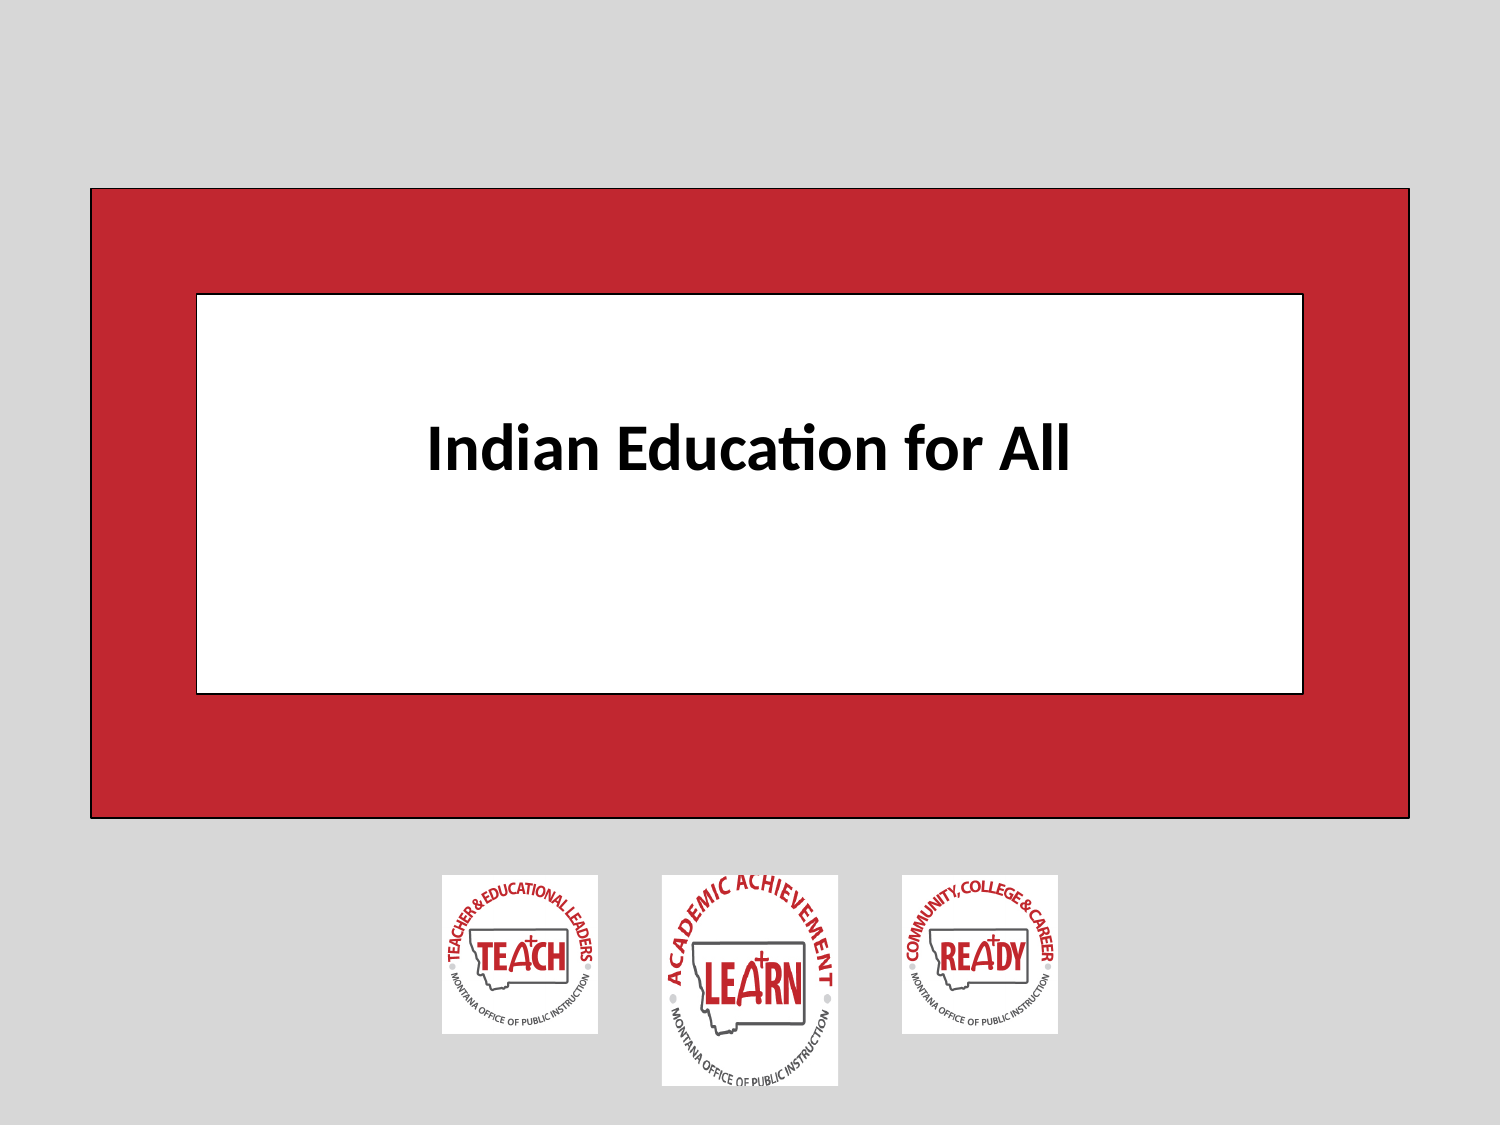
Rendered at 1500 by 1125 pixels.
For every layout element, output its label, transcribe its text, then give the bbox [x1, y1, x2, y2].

picture [661, 875, 839, 1087]
picture [442, 875, 598, 1034]
text_box [196, 293, 1304, 695]
picture [902, 875, 1058, 1034]
text_box Indian Education for All [217, 388, 1282, 600]
text_box [90, 188, 1409, 818]
